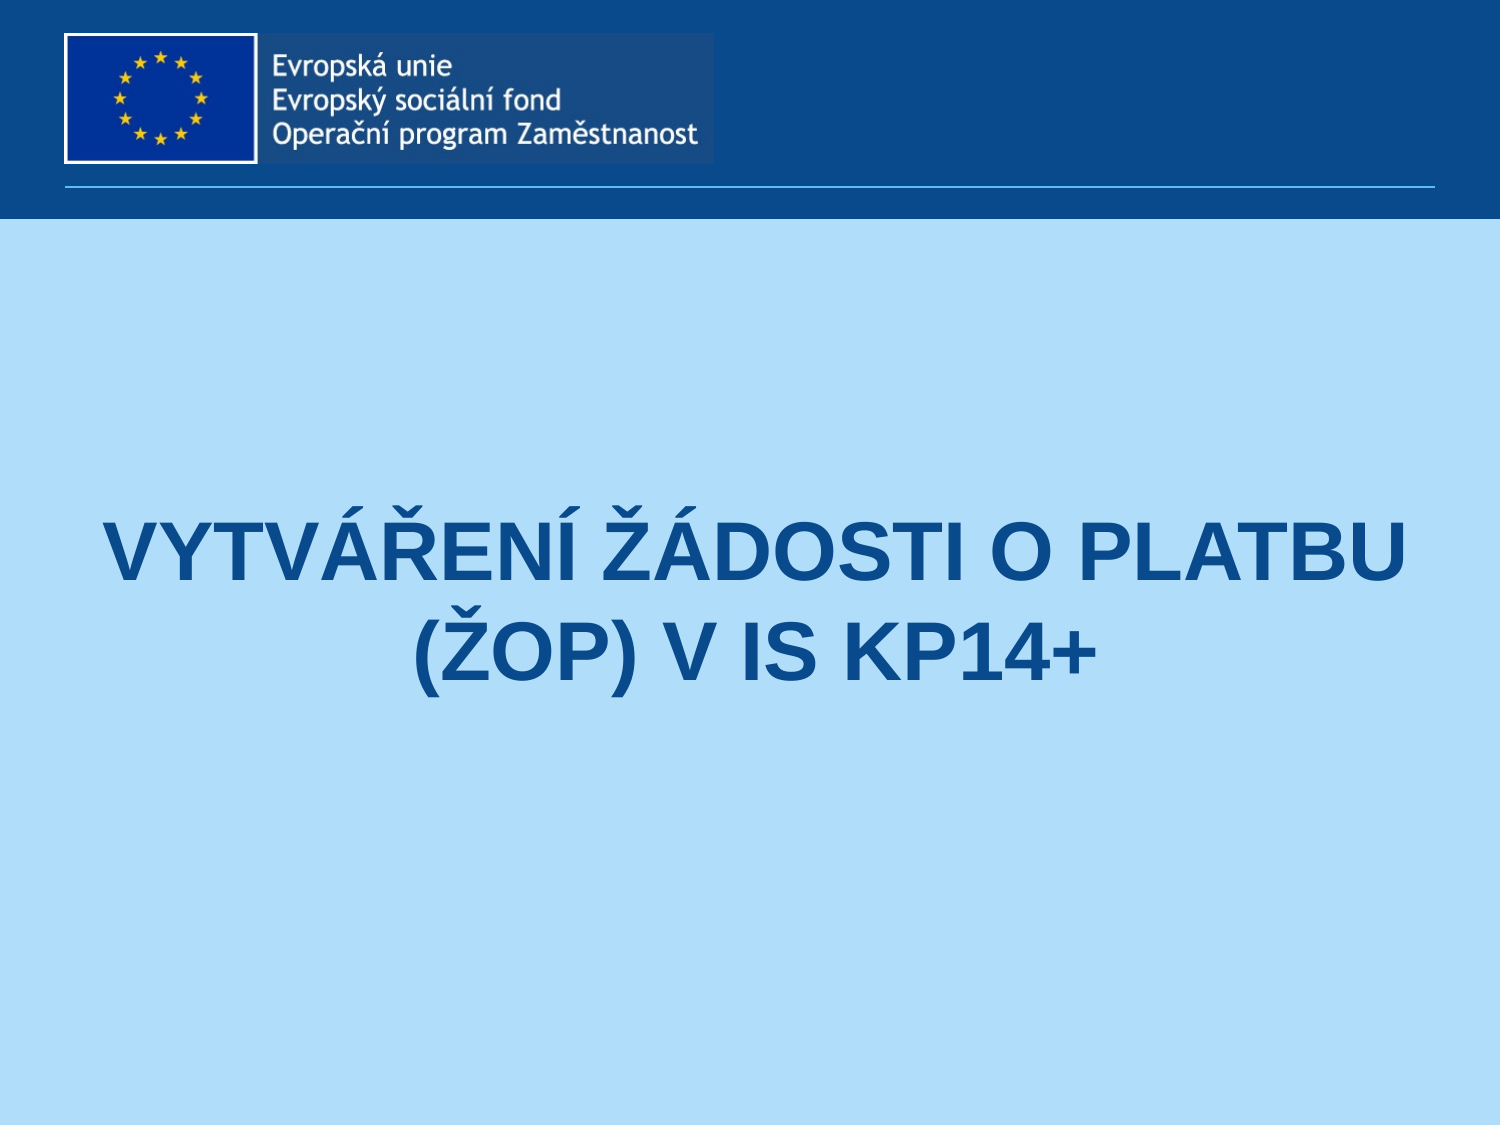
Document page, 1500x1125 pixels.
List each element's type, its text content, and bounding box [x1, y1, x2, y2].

picture [64, 33, 714, 164]
title Vytváření žádosti o platbu (Žop) v IS KP14+ [88, 397, 1424, 740]
